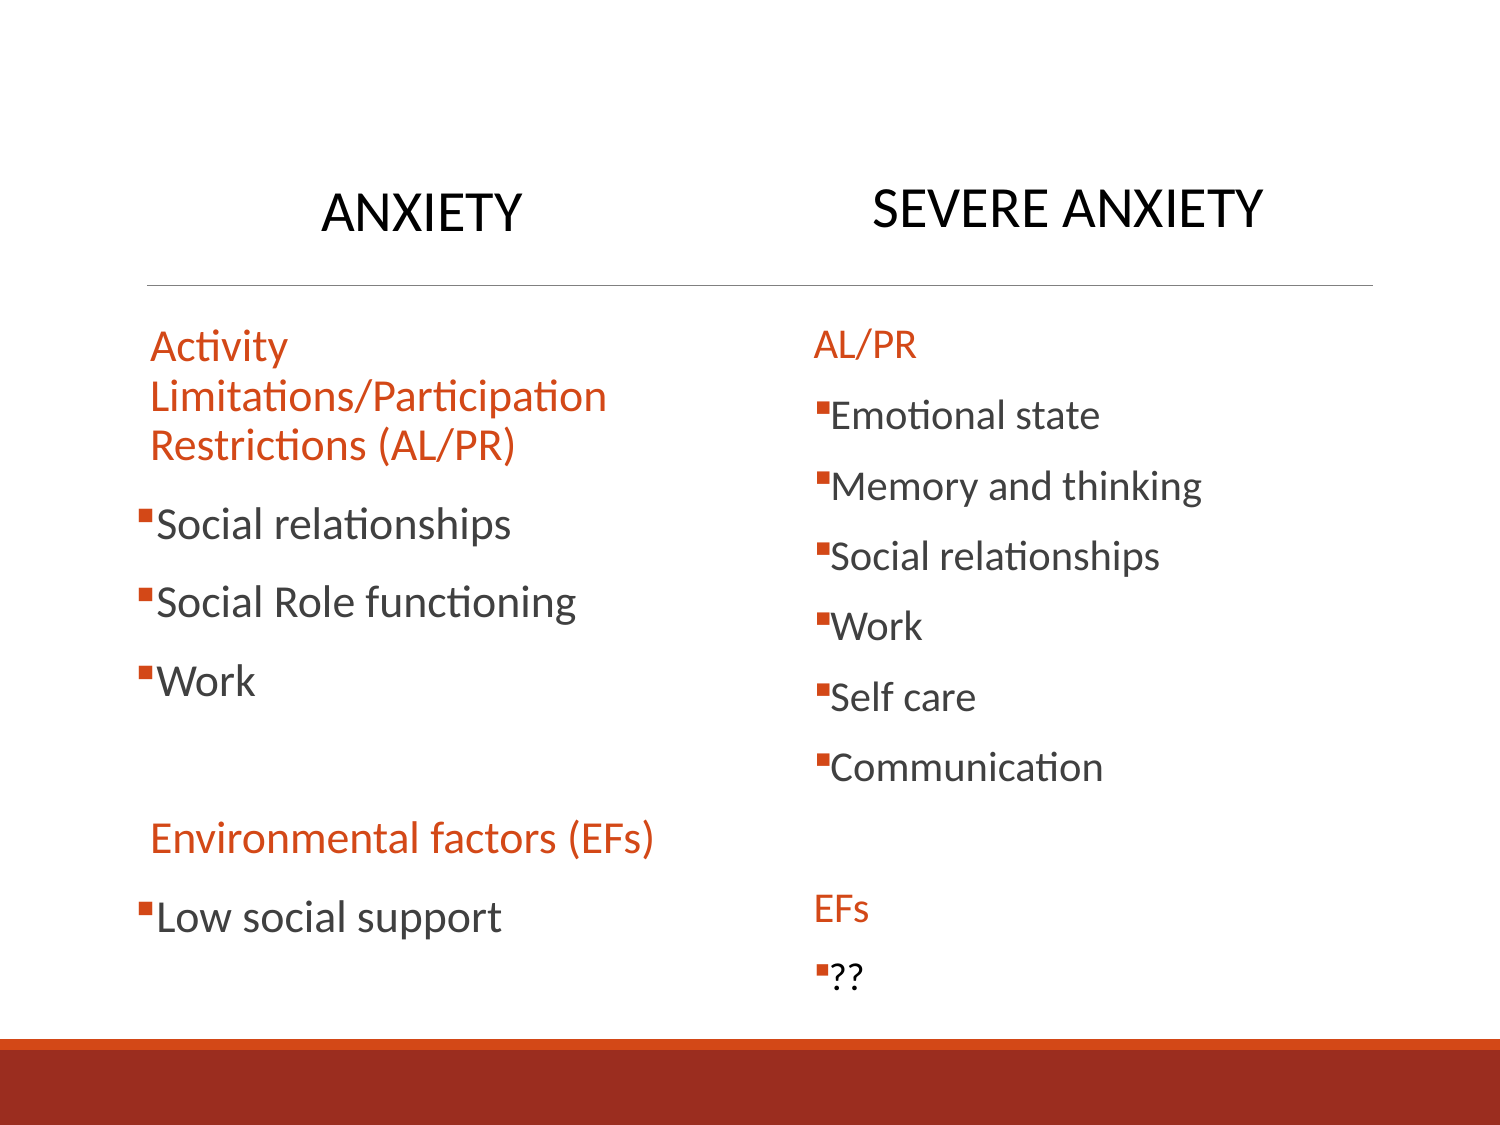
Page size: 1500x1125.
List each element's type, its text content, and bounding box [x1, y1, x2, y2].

list Activity Limitations/Participation Restrictions (AL/PR) Social relationships Social Role functioning Work Environmental factors (EFs) Low social support [135, 314, 743, 1008]
list Severe anxiety [765, 148, 1373, 270]
list AL/PR Emotional state Memory and thinking Social relationships Work Self care Communication EFs ?? [813, 314, 1422, 1008]
list Anxiety [118, 151, 726, 273]
